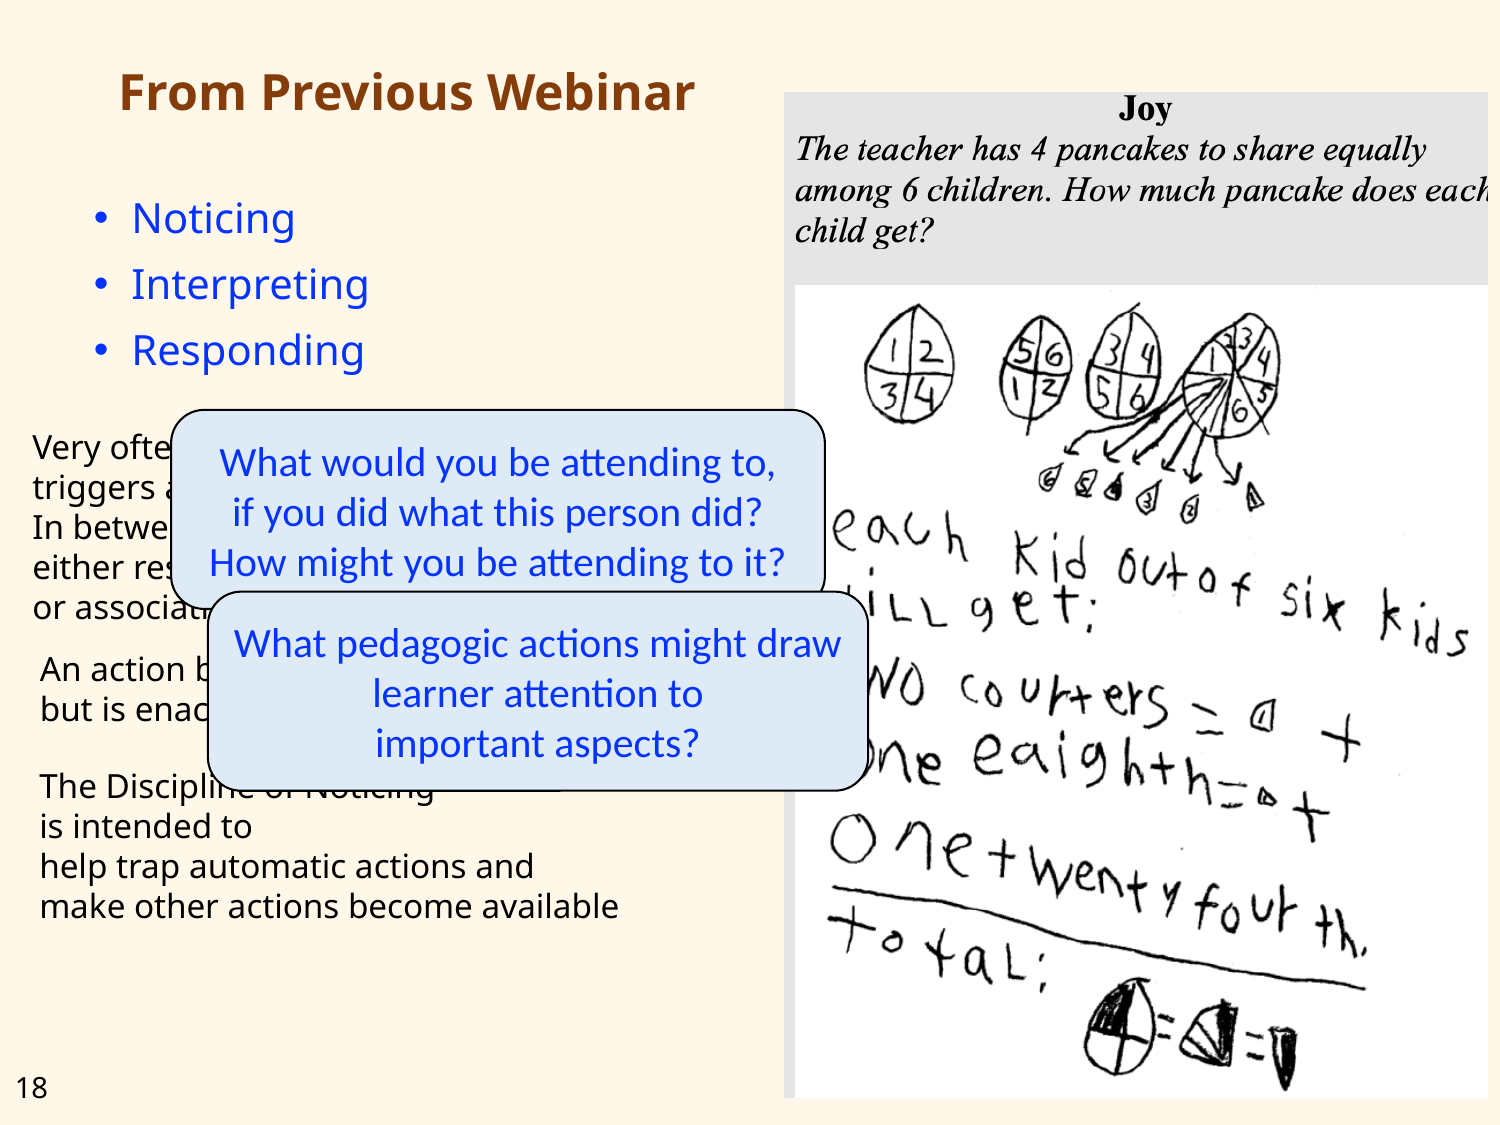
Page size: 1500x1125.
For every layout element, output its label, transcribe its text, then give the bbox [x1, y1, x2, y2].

text_box What pedagogic actions might draw learner attention to important aspects? [206, 590, 784, 792]
text_box The Discipline of Noticing is intended to help trap automatic actions and make other actions become available [24, 758, 636, 933]
text_box What would you be attending to, if you did what this person did? How might you be attending to it? [170, 408, 784, 611]
text_box An action becomes not just available, but is enacted [25, 641, 206, 736]
picture [784, 92, 1488, 1098]
title From Previous Webinar [103, 59, 1397, 135]
list Noticing Interpreting Responding [78, 190, 651, 396]
text_box Very often something you notice triggers an action. In between there has been either resonance (often metaphoric) or association (metonymic) [17, 419, 209, 634]
